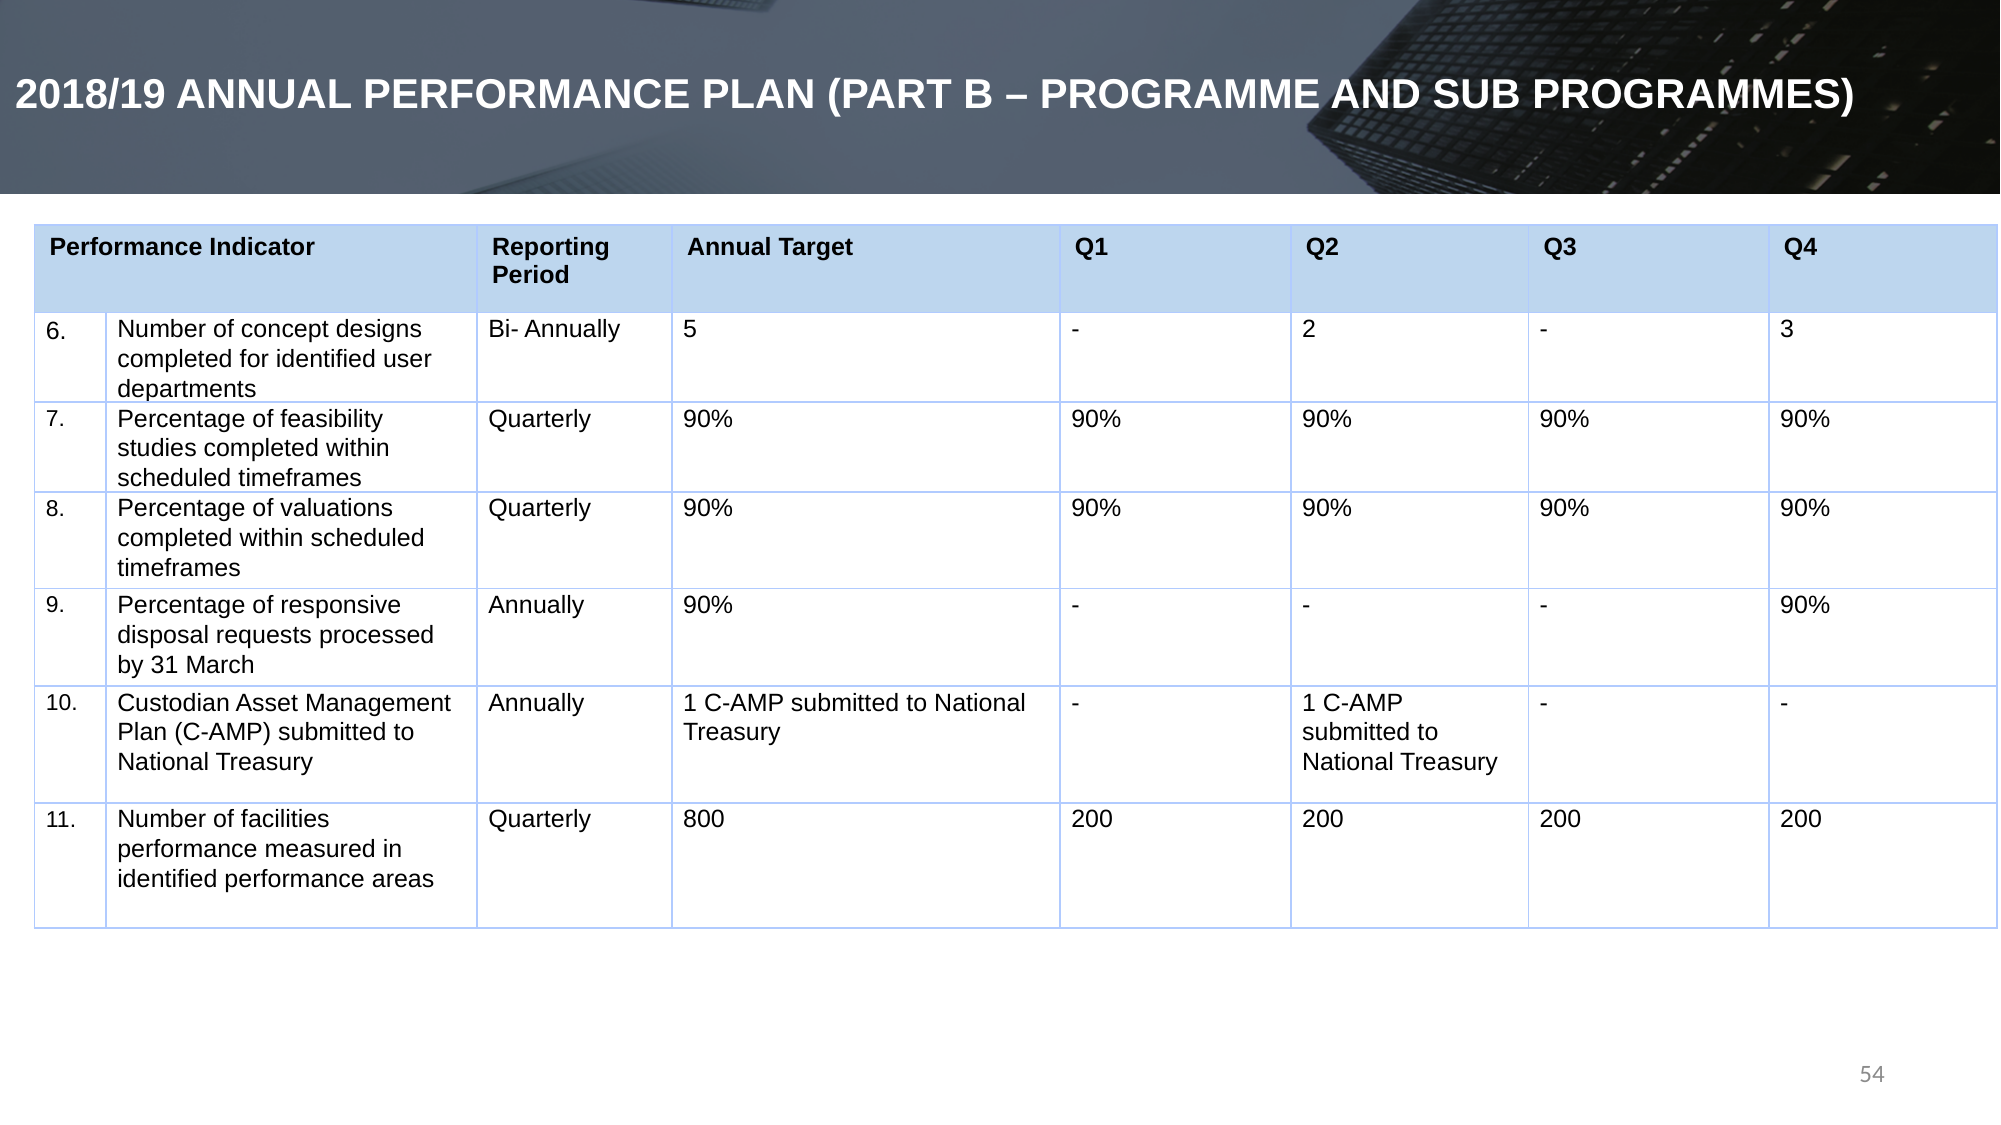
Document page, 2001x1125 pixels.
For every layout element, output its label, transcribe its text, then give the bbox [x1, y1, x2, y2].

table_cell 7. [35, 403, 105, 491]
table_cell 90% [1292, 493, 1528, 588]
table_cell 200 [1292, 804, 1528, 927]
table_cell 90% [673, 403, 1059, 491]
table_cell - [1529, 313, 1768, 401]
table_cell 9. [35, 589, 105, 685]
table_cell 3 [1770, 313, 1996, 401]
table_cell 90% [1061, 493, 1290, 588]
picture [0, 188, 2000, 194]
table_cell - [1529, 589, 1768, 685]
table_cell 90% [1770, 403, 1996, 491]
table_cell Quarterly [478, 804, 671, 927]
table_cell 200 [1770, 804, 1996, 927]
table_cell Custodian Asset Management Plan (C-AMP) submitted to National Treasury [107, 687, 476, 802]
table_cell - [1529, 687, 1768, 802]
table_cell 90% [673, 493, 1059, 588]
table_cell 90% [1529, 493, 1768, 588]
table_cell Annually [478, 687, 671, 802]
table_header Q3 [1529, 226, 1768, 312]
table_cell - [1061, 687, 1290, 802]
table_cell Number of concept designs completed for identified user departments [107, 313, 476, 401]
table_cell 5 [673, 313, 1059, 401]
table_cell 1 C-AMP submitted to National Treasury [673, 687, 1059, 802]
table_cell - [1292, 589, 1528, 685]
table_header Performance Indicator [35, 226, 476, 312]
table_cell 2 [1292, 313, 1528, 401]
table_cell - [1770, 687, 1996, 802]
table_cell - [1061, 313, 1290, 401]
table_cell 90% [1061, 403, 1290, 491]
table_header Reporting Period [478, 226, 671, 312]
table_header Q1 [1061, 226, 1290, 312]
table_cell 200 [1061, 804, 1290, 927]
table_cell 90% [1292, 403, 1528, 491]
table_cell 200 [1529, 804, 1768, 927]
slide_number 54 [1433, 1042, 1900, 1103]
table_cell 90% [1529, 403, 1768, 491]
table_cell Number of facilities performance measured in identified performance areas [107, 804, 476, 927]
table_cell 90% [673, 589, 1059, 685]
table_cell - [1061, 589, 1290, 685]
table_cell Percentage of feasibility studies completed within scheduled timeframes [107, 403, 476, 491]
table_cell Percentage of valuations completed within scheduled timeframes [107, 493, 476, 588]
table_cell Percentage of responsive disposal requests processed by 31 March [107, 589, 476, 685]
table_cell 10. [35, 687, 105, 802]
table_cell 800 [673, 804, 1059, 927]
table_cell Bi- Annually [478, 313, 671, 401]
table_cell 8. [35, 493, 105, 588]
table_header Q4 [1770, 226, 1996, 312]
title 2018/19 ANNUAL PERFORMANCE PLAN (PART B – PROGRAMME AND SUB PROGRAMMES) [0, 0, 2000, 188]
table_cell 1 C-AMP submitted to National Treasury [1292, 687, 1528, 802]
table_cell 6. [35, 313, 105, 401]
table_cell Quarterly [478, 403, 671, 491]
table_cell 11. [35, 804, 105, 927]
table_header Annual Target [673, 226, 1059, 312]
table_cell 90% [1770, 493, 1996, 588]
table_cell 90% [1770, 589, 1996, 685]
table_header Q2 [1292, 226, 1528, 312]
table_cell Quarterly [478, 493, 671, 588]
table_cell Annually [478, 589, 671, 685]
